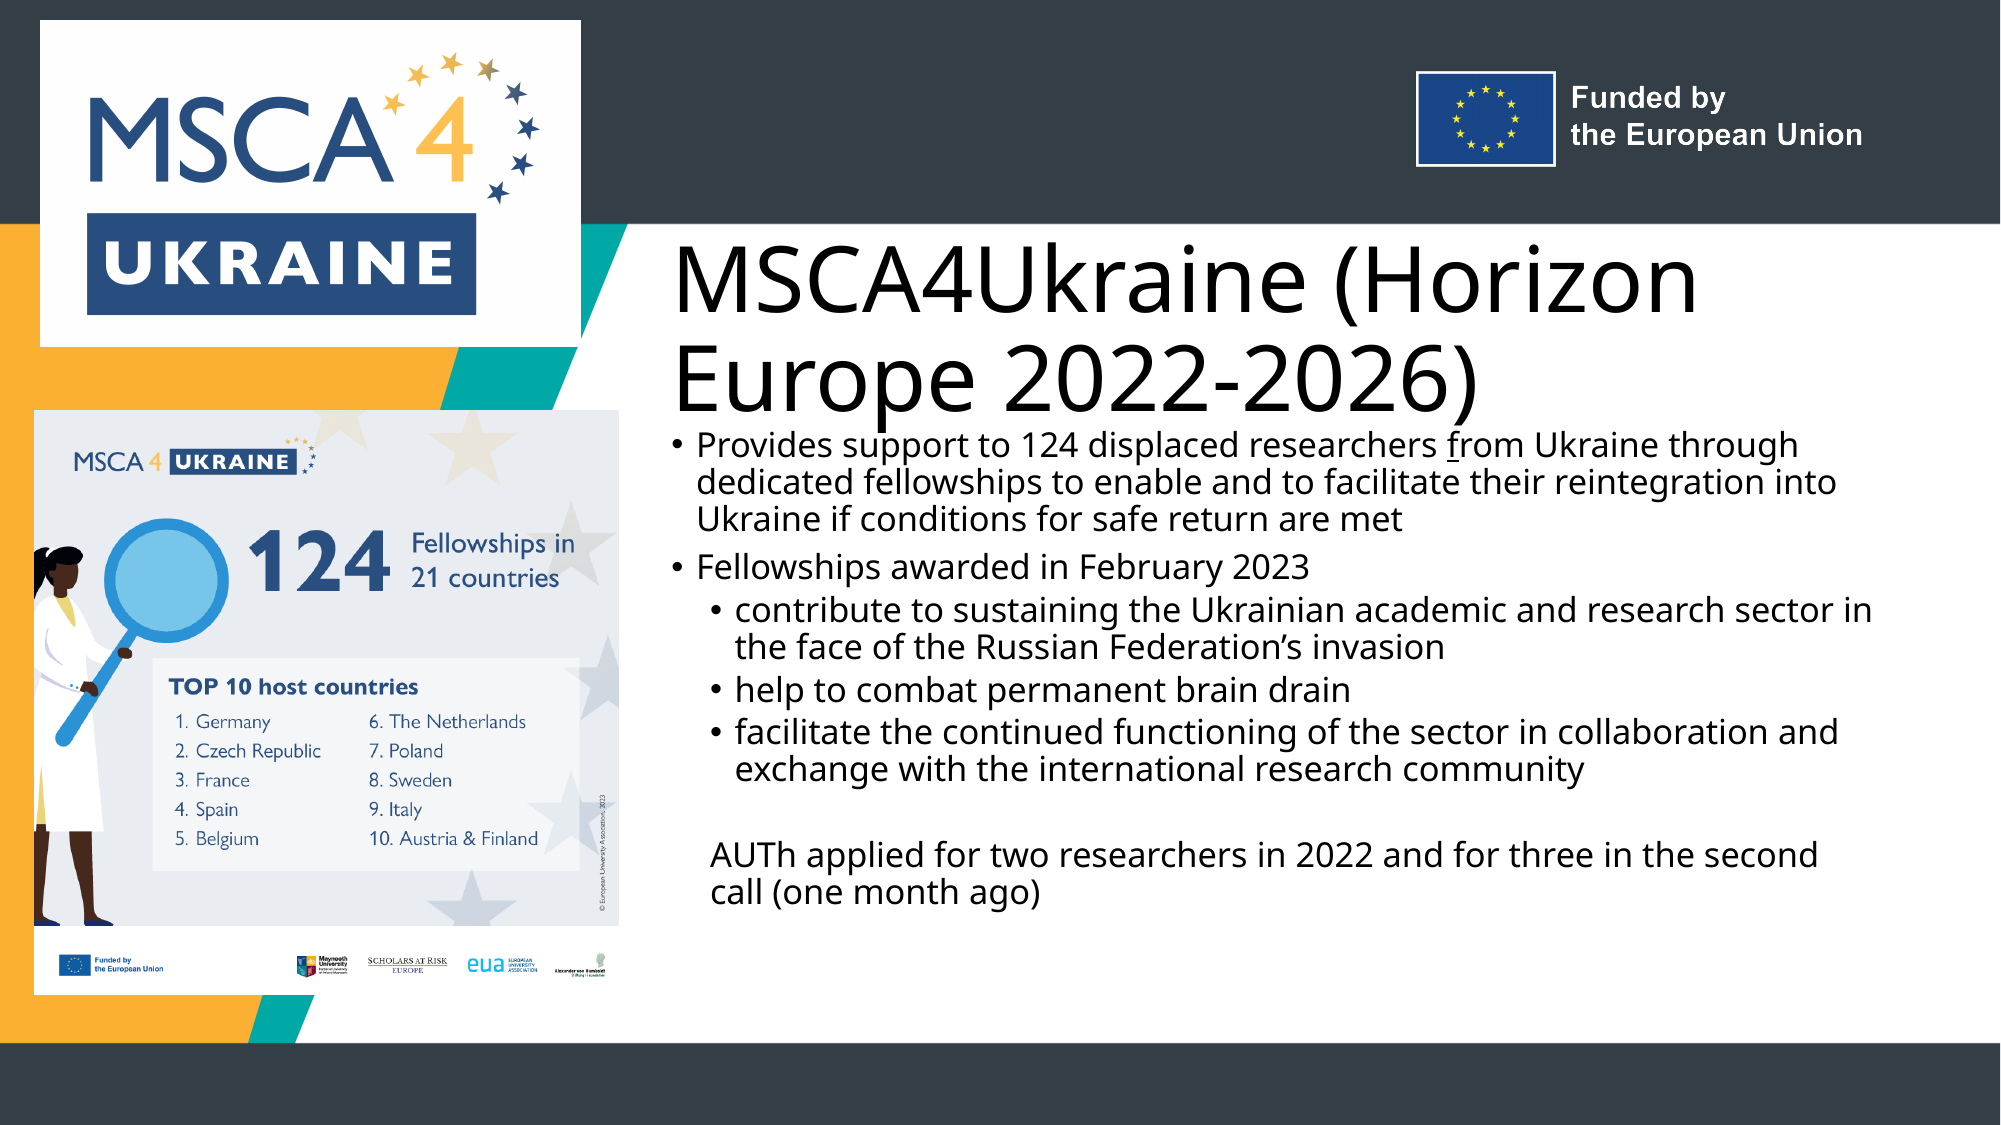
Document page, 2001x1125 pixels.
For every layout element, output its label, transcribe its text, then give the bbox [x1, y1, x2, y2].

picture [0, 0, 2001, 1125]
title MSCA4Ukraine (Horizon Europe 2022-2026) [656, 223, 1893, 420]
list Provides support to 124 displaced researchers from Ukraine through dedicated fellowships to enable and to facilitate their reintegration into Ukraine if conditions for safe return are met Fellowships awarded in February 2023 contribute to sustaining the Ukrainian academic and research sector in the face of the Russian Federation’s invasion help to combat permanent brain drain facilitate the continued functioning of the sector in collaboration and exchange with the international research community AUTh applied for two researchers in 2022 and for three in the second call (one month ago) [656, 420, 1893, 924]
